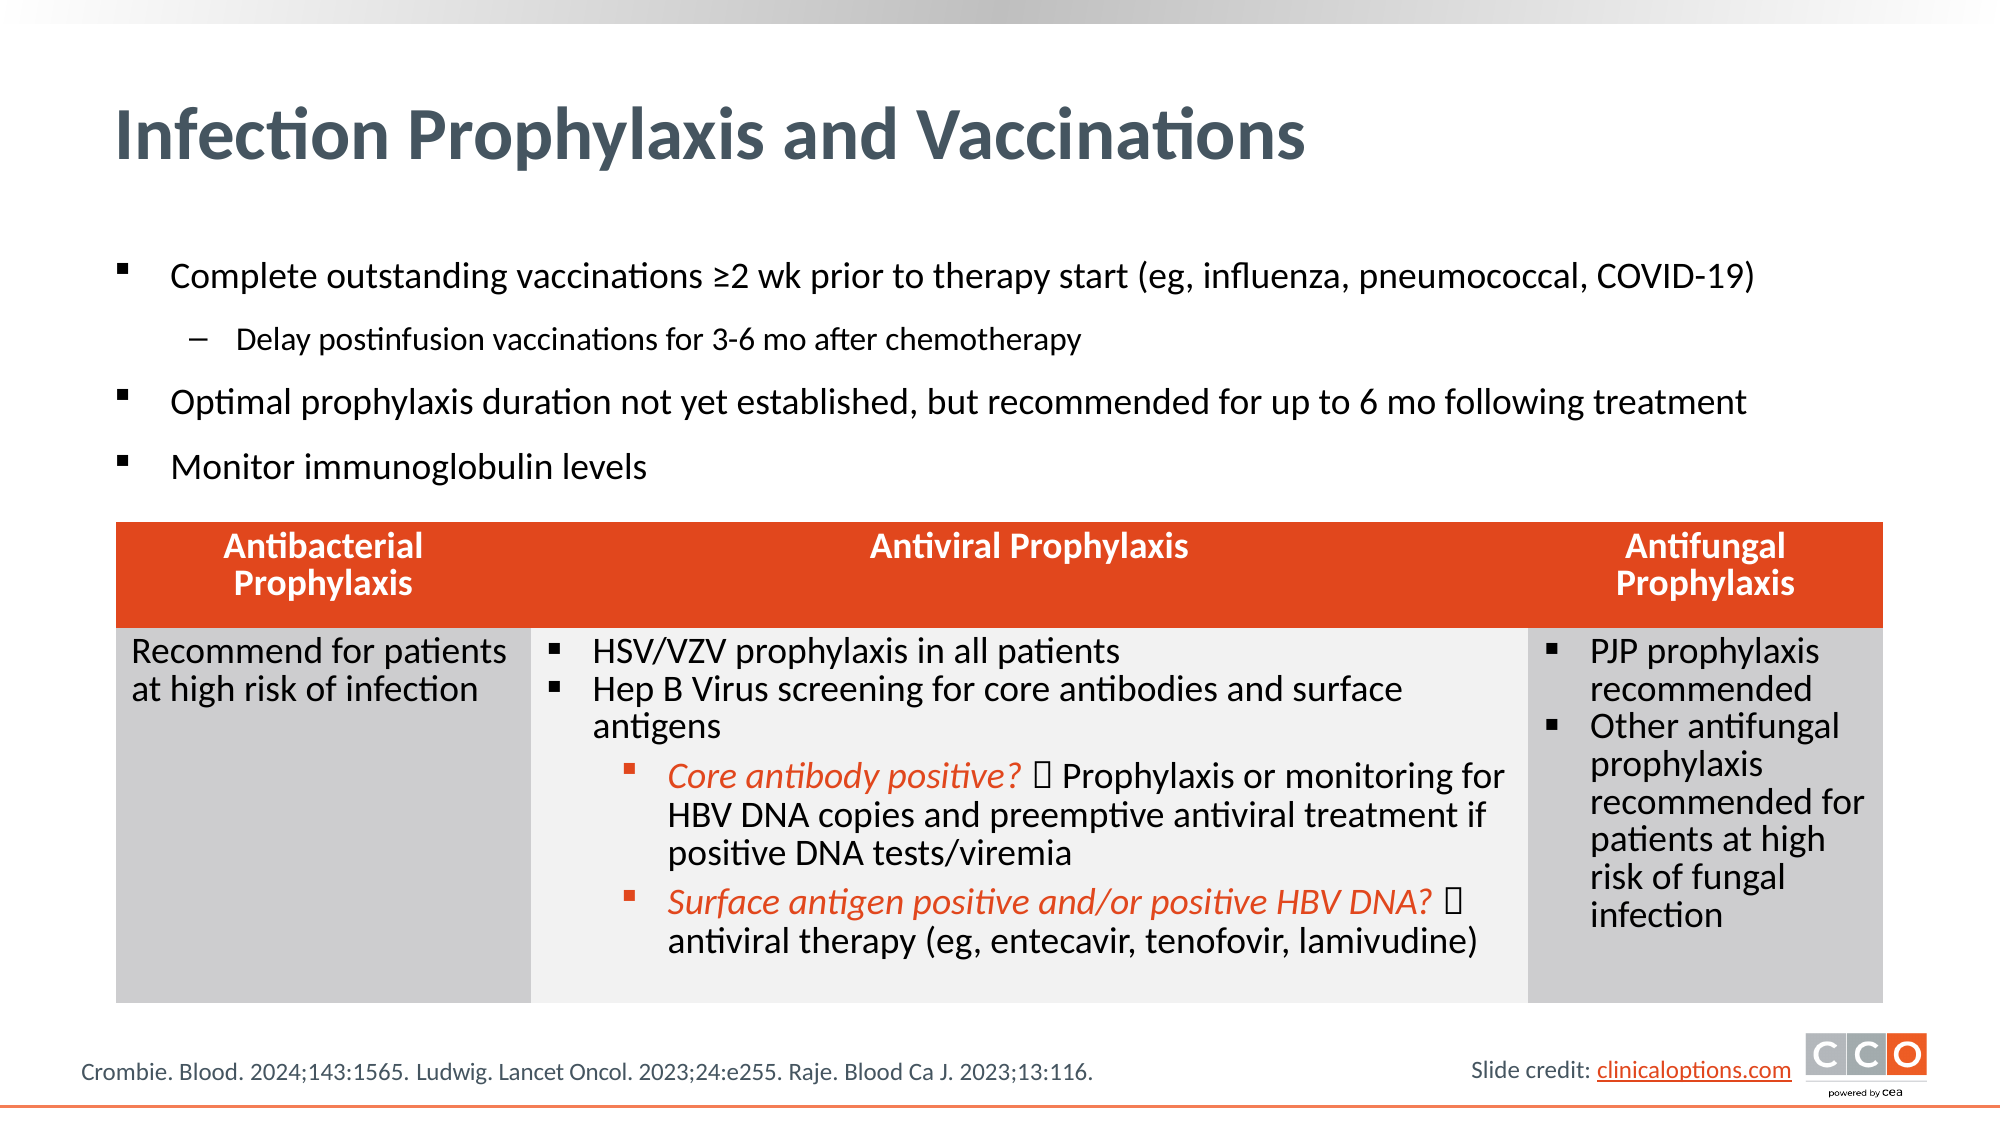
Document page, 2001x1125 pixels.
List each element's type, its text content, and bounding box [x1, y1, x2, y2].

picture [1805, 1033, 1927, 1098]
table_header Antiviral Prophylaxis [531, 522, 1528, 628]
table_header Antibacterial Prophylaxis [116, 522, 531, 628]
table_header Antifungal Prophylaxis [1528, 522, 1883, 628]
table_cell Recommend for patients at high risk of infection [116, 628, 531, 1003]
table_cell PJP prophylaxis recommended Other antifungal prophylaxis recommended for patients at high risk of fungal infection [1528, 628, 1883, 1003]
table_cell HSV/VZV prophylaxis in all patients Hep B Virus screening for core antibodies and surface antigens Core antibody positive?  Prophylaxis or monitoring for HBV DNA copies and preemptive antiviral treatment if positive DNA tests/viremia Surface antigen positive and/or positive HBV DNA?  antiviral therapy (eg, entecavir, tenofovir, lamivudine) [531, 628, 1528, 1003]
title Infection Prophylaxis and Vaccinations [100, 39, 1884, 220]
text_box Crombie. Blood. 2024;143:1565. Ludwig. Lancet Oncol. 2023;24:e255. Raje. Blood Ca J. 2023;13:116. [66, 1048, 1500, 1094]
list Complete outstanding vaccinations ≥2 wk prior to therapy start (eg, influenza, pneumococcal, COVID-19) Delay postinfusion vaccinations for 3-6 mo after chemotherapy Optimal prophylaxis duration not yet established, but recommended for up to 6 mo following treatment Monitor immunoglobulin levels [99, 248, 1884, 1012]
